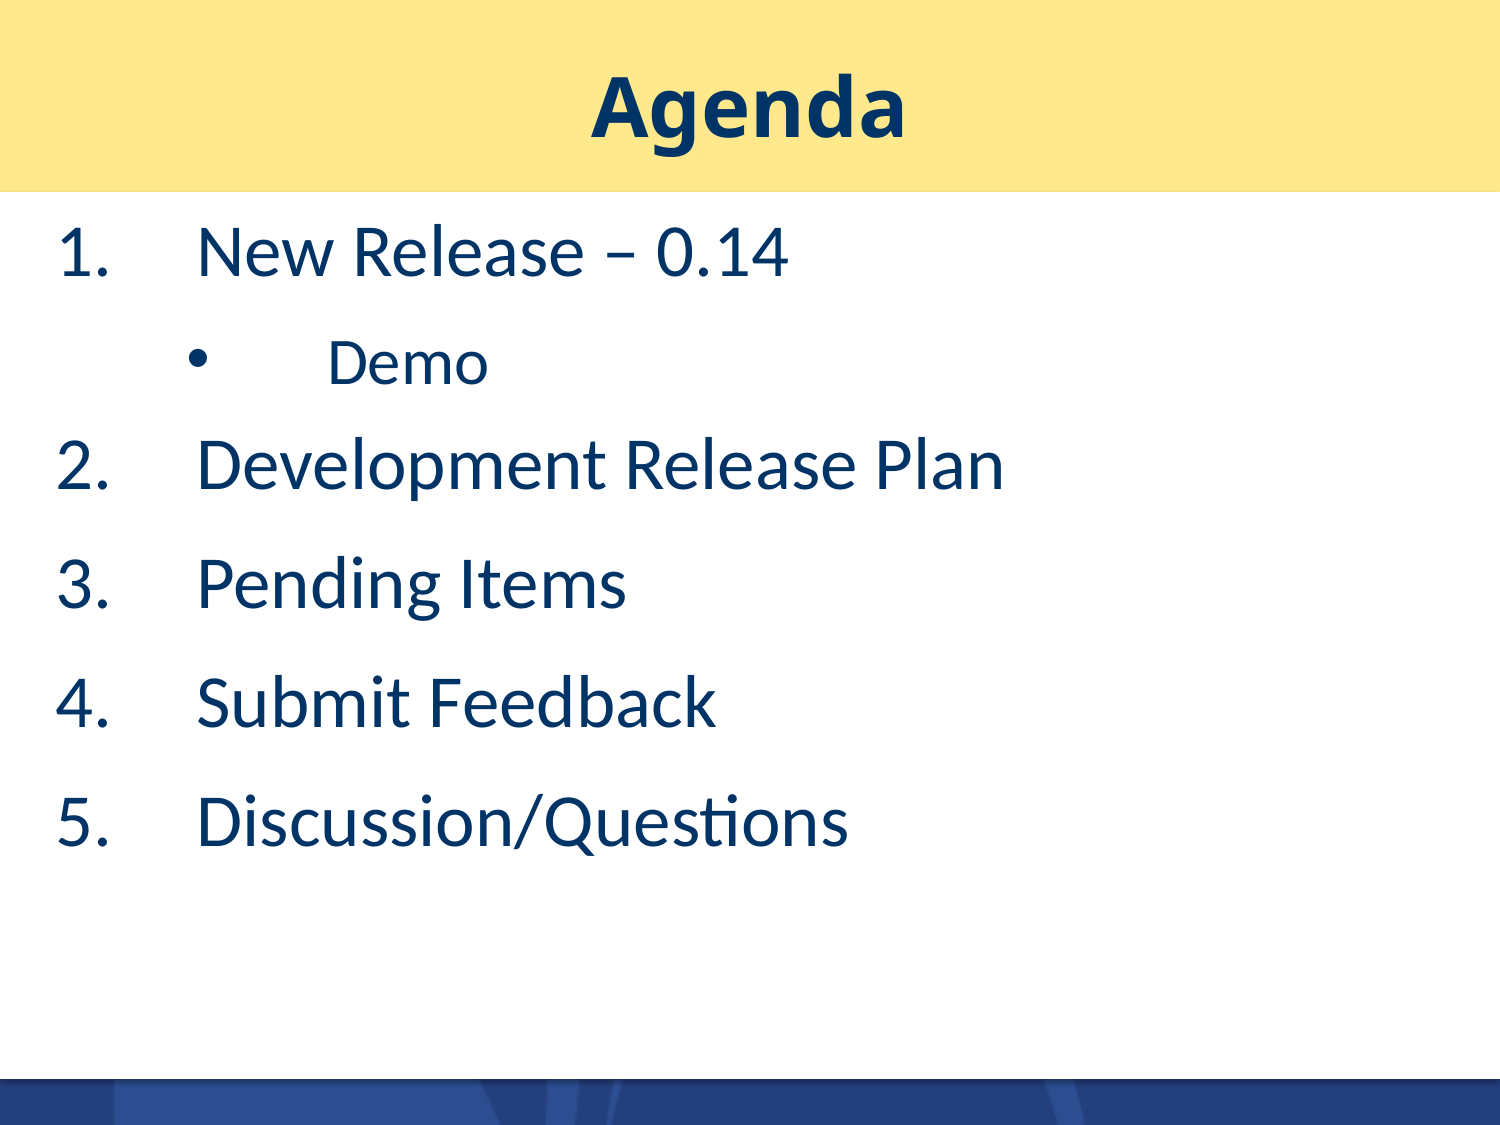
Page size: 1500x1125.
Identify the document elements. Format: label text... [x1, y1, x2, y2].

picture [0, 1079, 1500, 1125]
title Agenda [75, 45, 1425, 163]
list New Release – 0.14 Demo Development Release Plan Pending Items Submit Feedback Discussion/Questions [40, 194, 1466, 1056]
